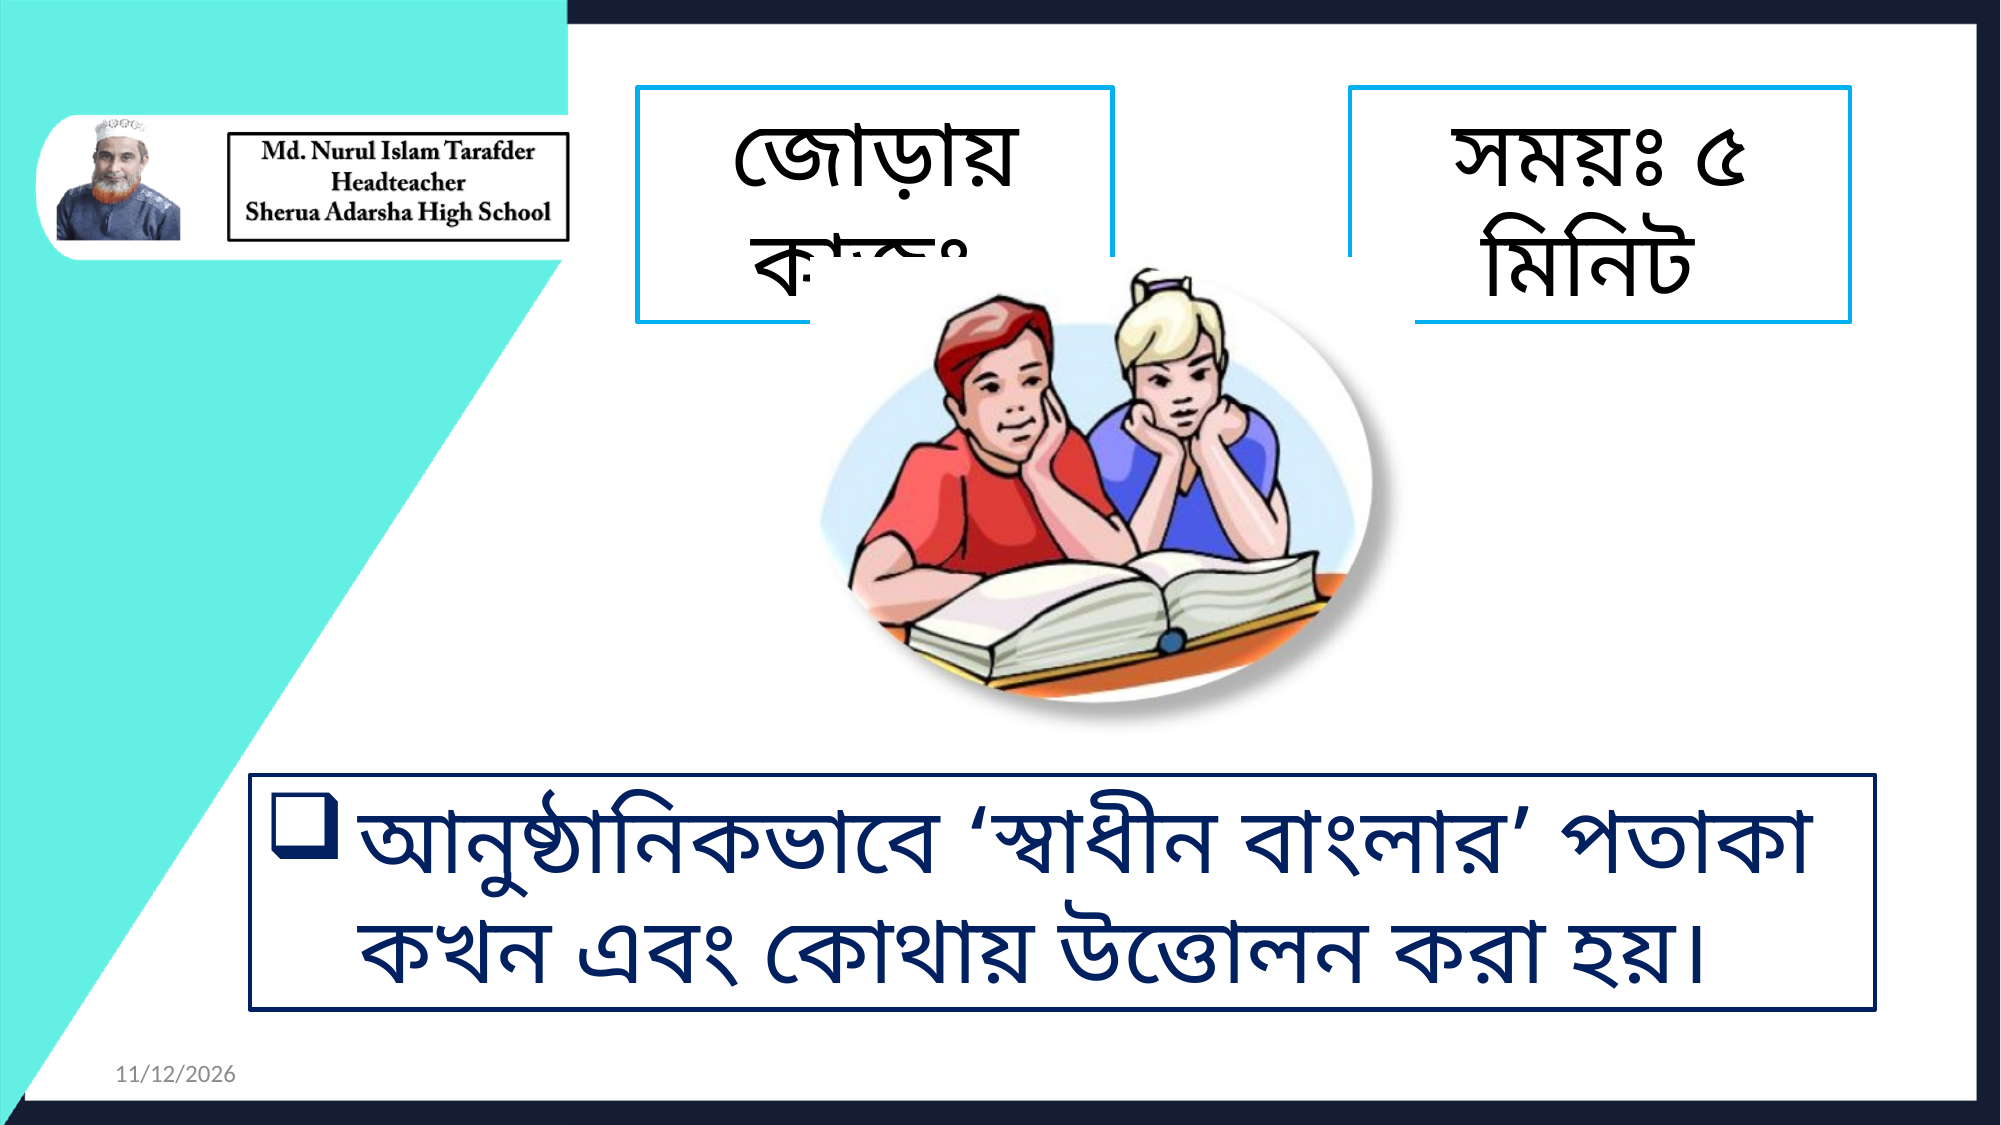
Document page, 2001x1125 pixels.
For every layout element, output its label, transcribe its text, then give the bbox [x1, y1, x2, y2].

picture [0, 0, 2001, 1125]
text_box আনুষ্ঠানিকভাবে ‘স্বাধীন বাংলার’ পতাকা কখন এবং কোথায় উত্তোলন করা হয়। [249, 774, 1875, 1010]
text_box সময়ঃ ৫ মিনিট [1350, 87, 1850, 323]
text_box জোড়ায় কাজঃ [637, 87, 1113, 323]
slide_number 17-Feb-22 [99, 1042, 567, 1103]
